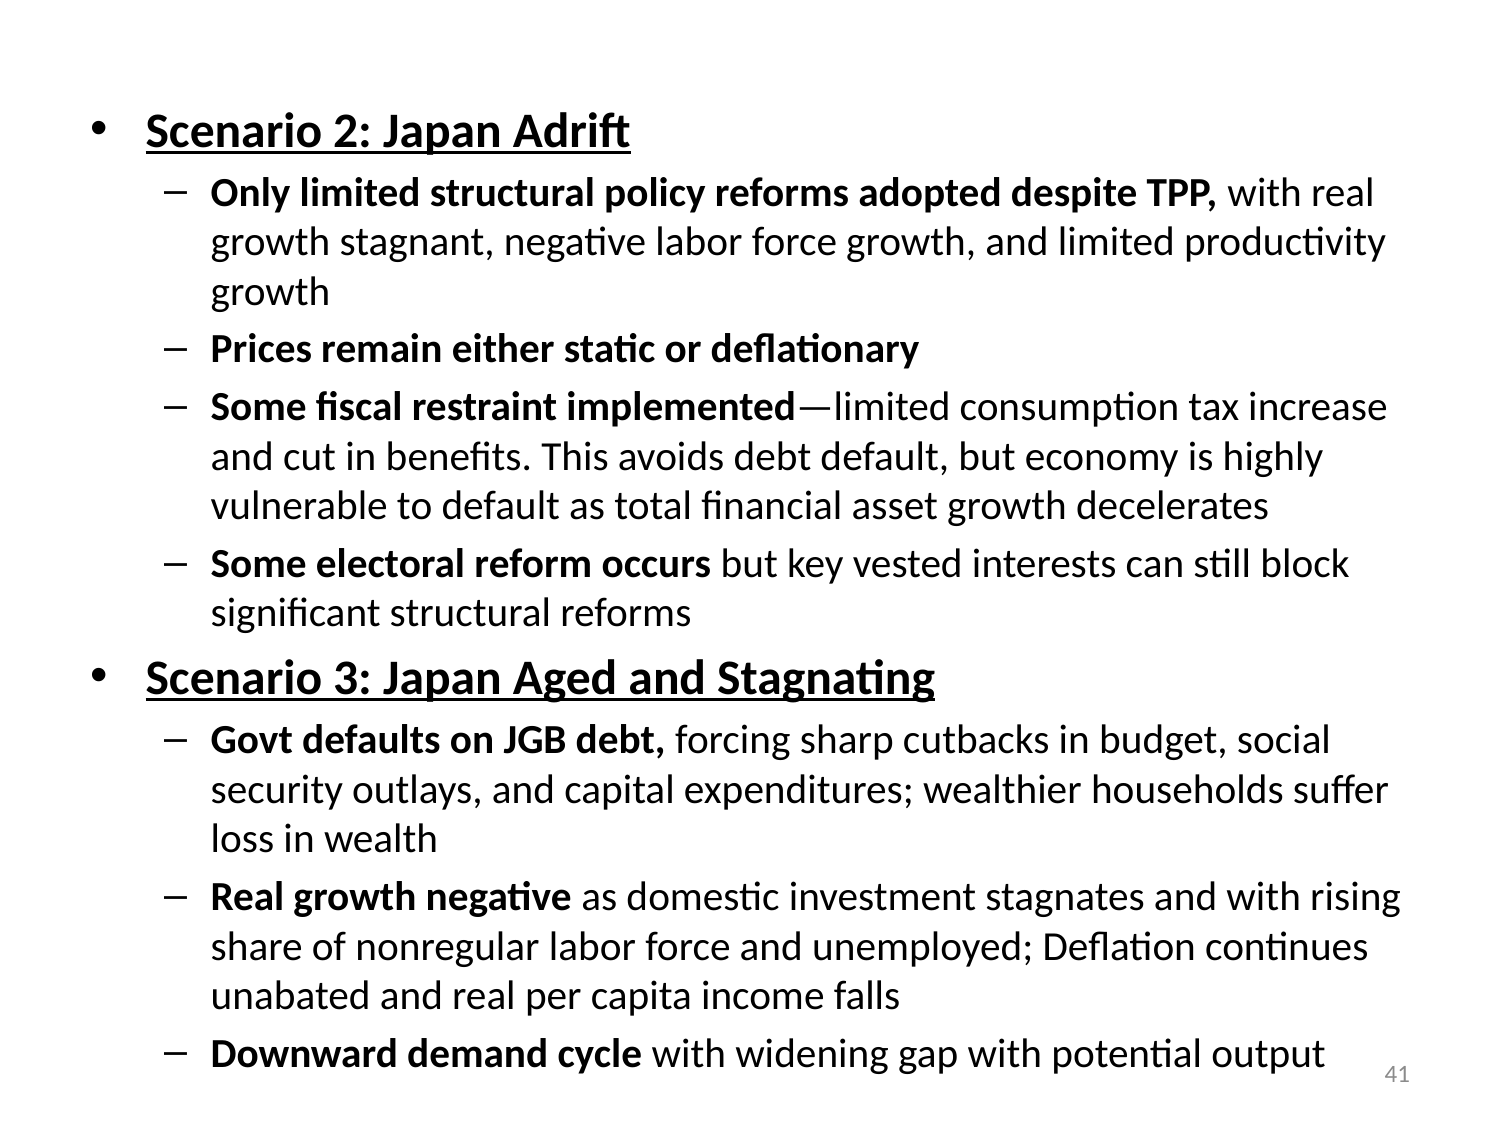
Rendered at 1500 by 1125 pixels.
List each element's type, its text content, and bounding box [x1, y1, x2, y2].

slide_number 41 [1074, 1042, 1425, 1103]
list Scenario 2: Japan Adrift Only limited structural policy reforms adopted despite TPP, with real growth stagnant, negative labor force growth, and limited productivity growth Prices remain either static or deflationary Some fiscal restraint implemented—limited consumption tax increase and cut in benefits. This avoids debt default, but economy is highly vulnerable to default as total financial asset growth decelerates Some electoral reform occurs but key vested interests can still block significant structural reforms Scenario 3: Japan Aged and Stagnating Govt defaults on JGB debt, forcing sharp cutbacks in budget, social security outlays, and capital expenditures; wealthier households suffer loss in wealth Real growth negative as domestic investment stagnates and with rising share of nonregular labor force and unemployed; Deflation continues unabated and real per capita income falls Downward demand cycle with widening gap with potential output [75, 90, 1425, 1094]
